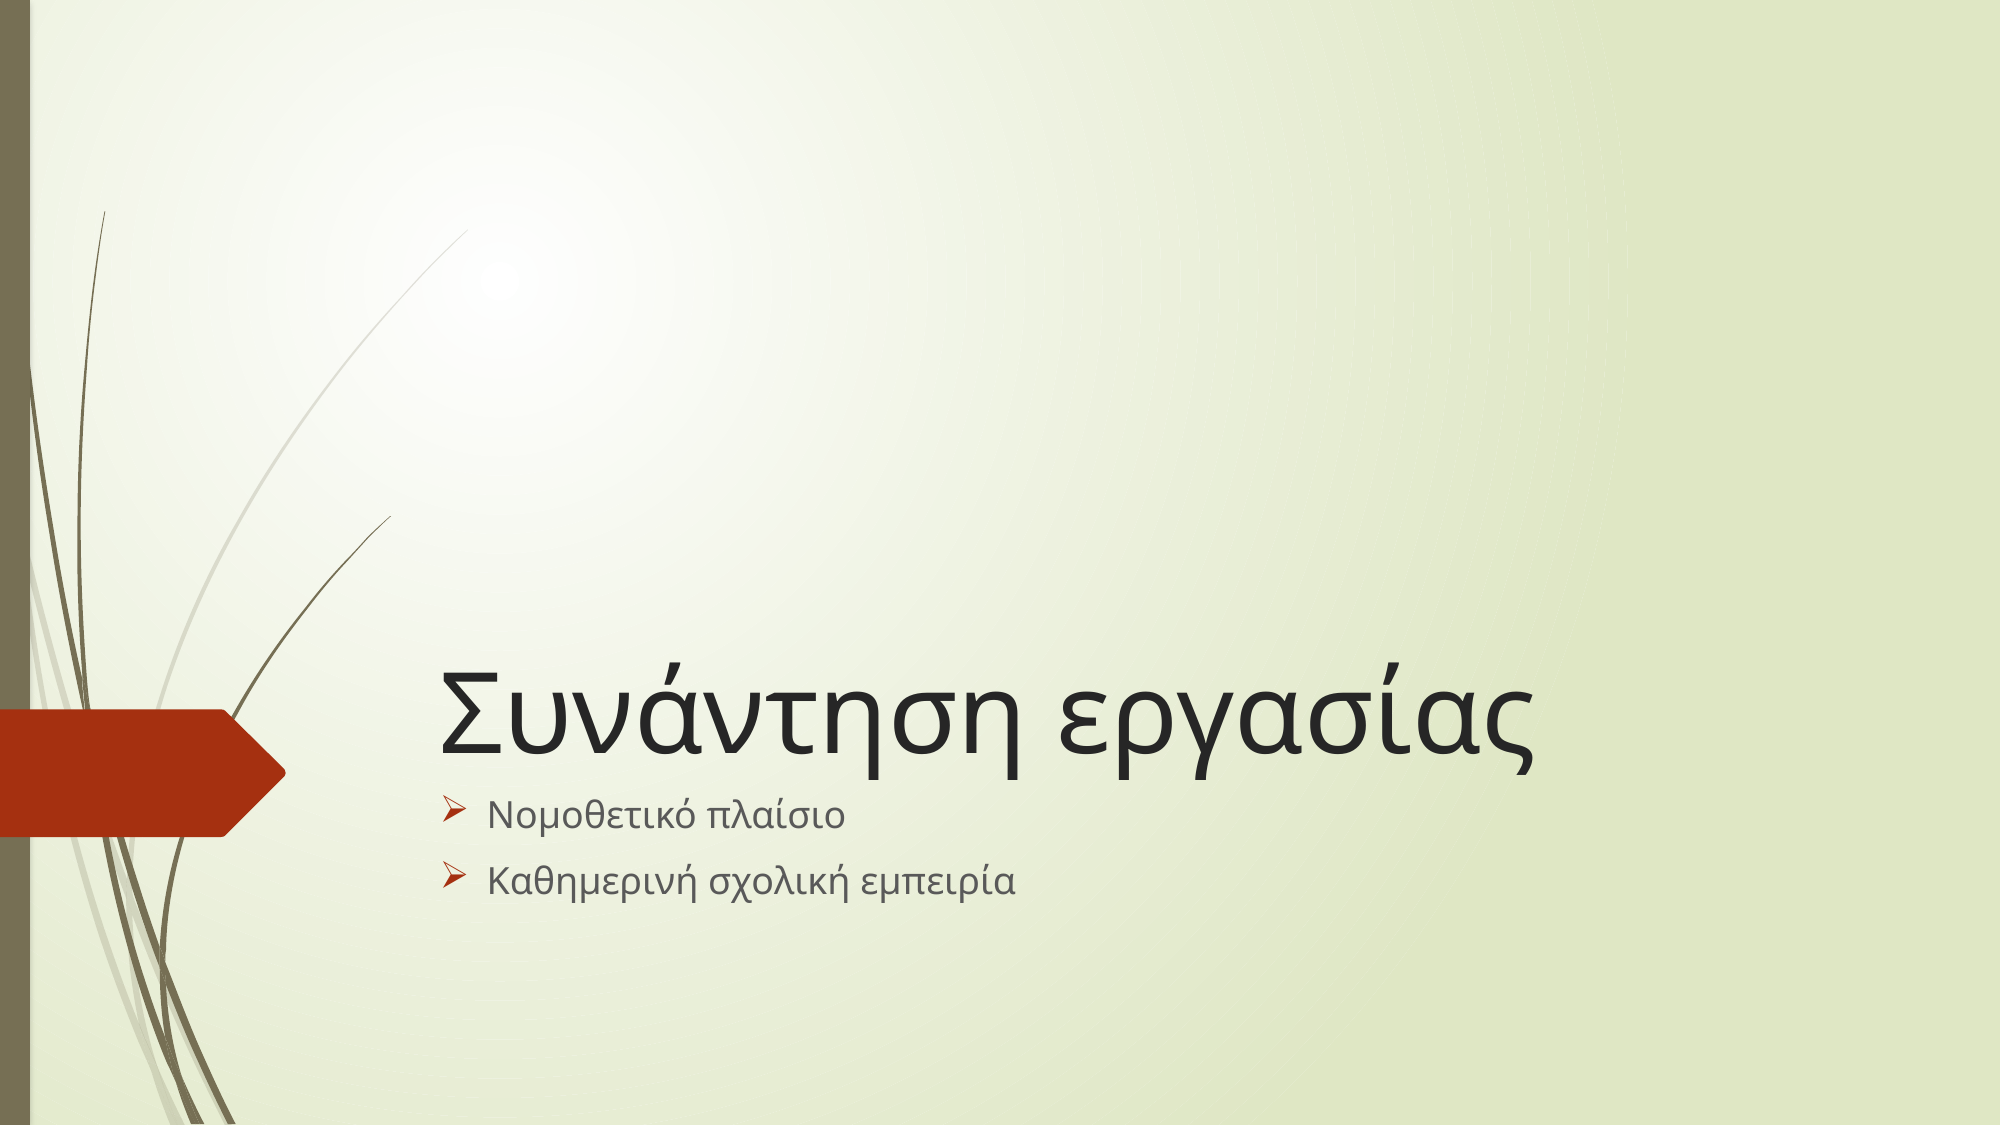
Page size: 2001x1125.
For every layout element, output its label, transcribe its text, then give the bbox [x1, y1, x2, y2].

title Συνάντηση εργασίας [424, 412, 1888, 783]
subtitle Νομοθετικό πλαίσιο Καθημερινή σχολική εμπειρία [424, 783, 1888, 969]
